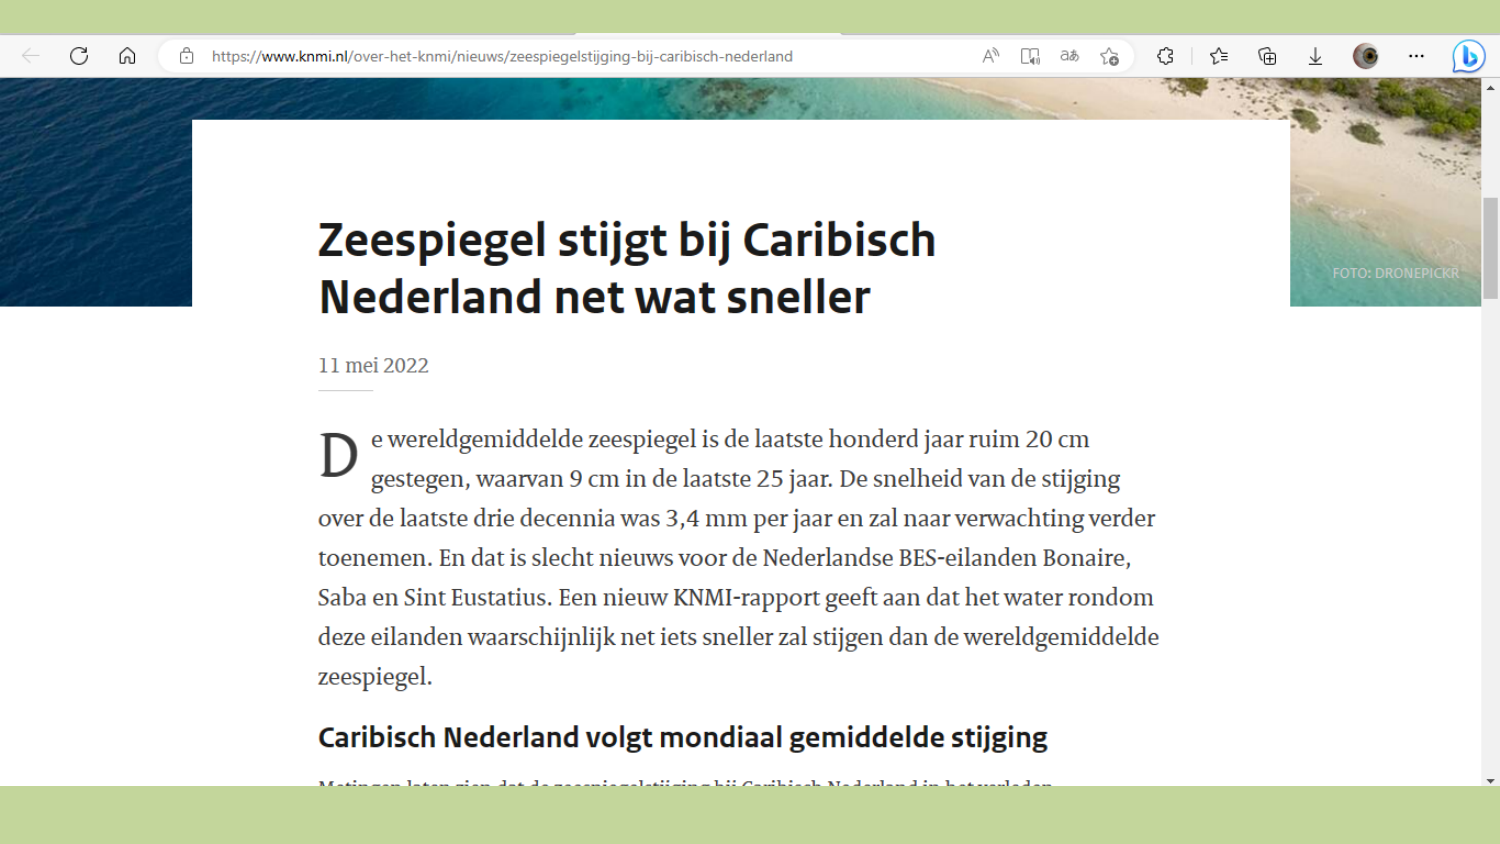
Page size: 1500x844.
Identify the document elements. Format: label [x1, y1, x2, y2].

picture [0, 33, 1500, 786]
